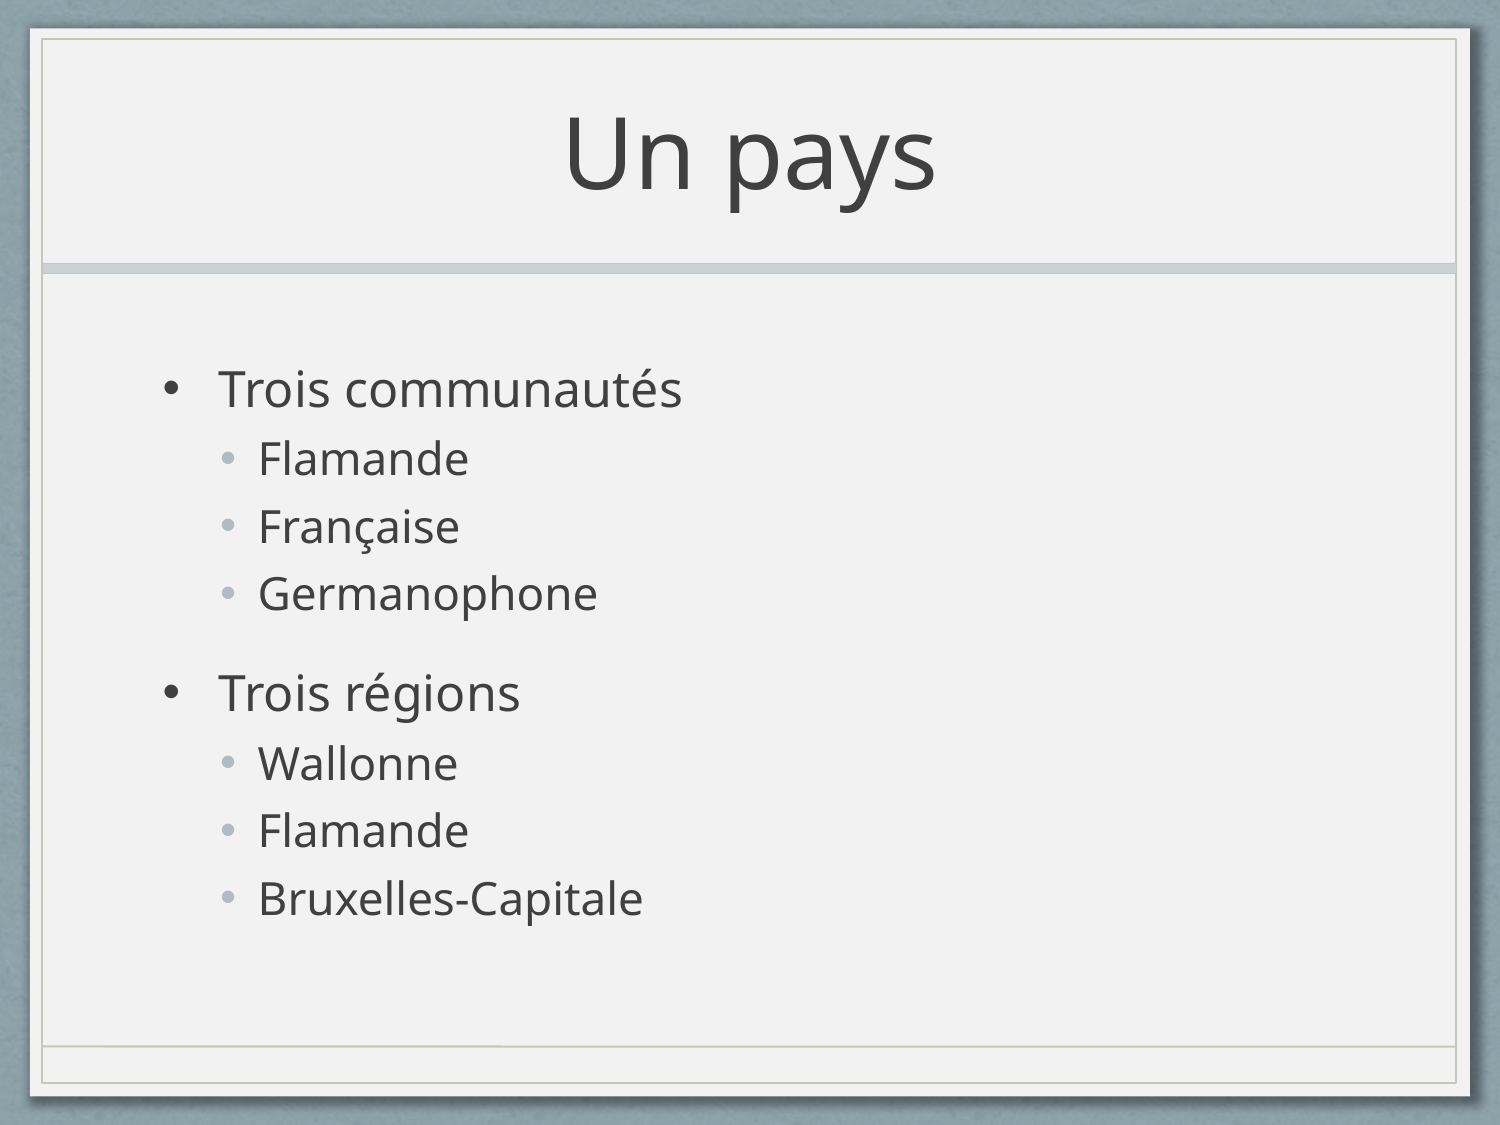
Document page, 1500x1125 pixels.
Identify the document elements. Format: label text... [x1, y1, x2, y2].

list Trois communautés Flamande Française Germanophone Trois régions Wallonne Flamande Bruxelles-Capitale [147, 350, 1353, 995]
title Un pays [147, 40, 1353, 260]
footer [977, 1045, 1453, 1088]
